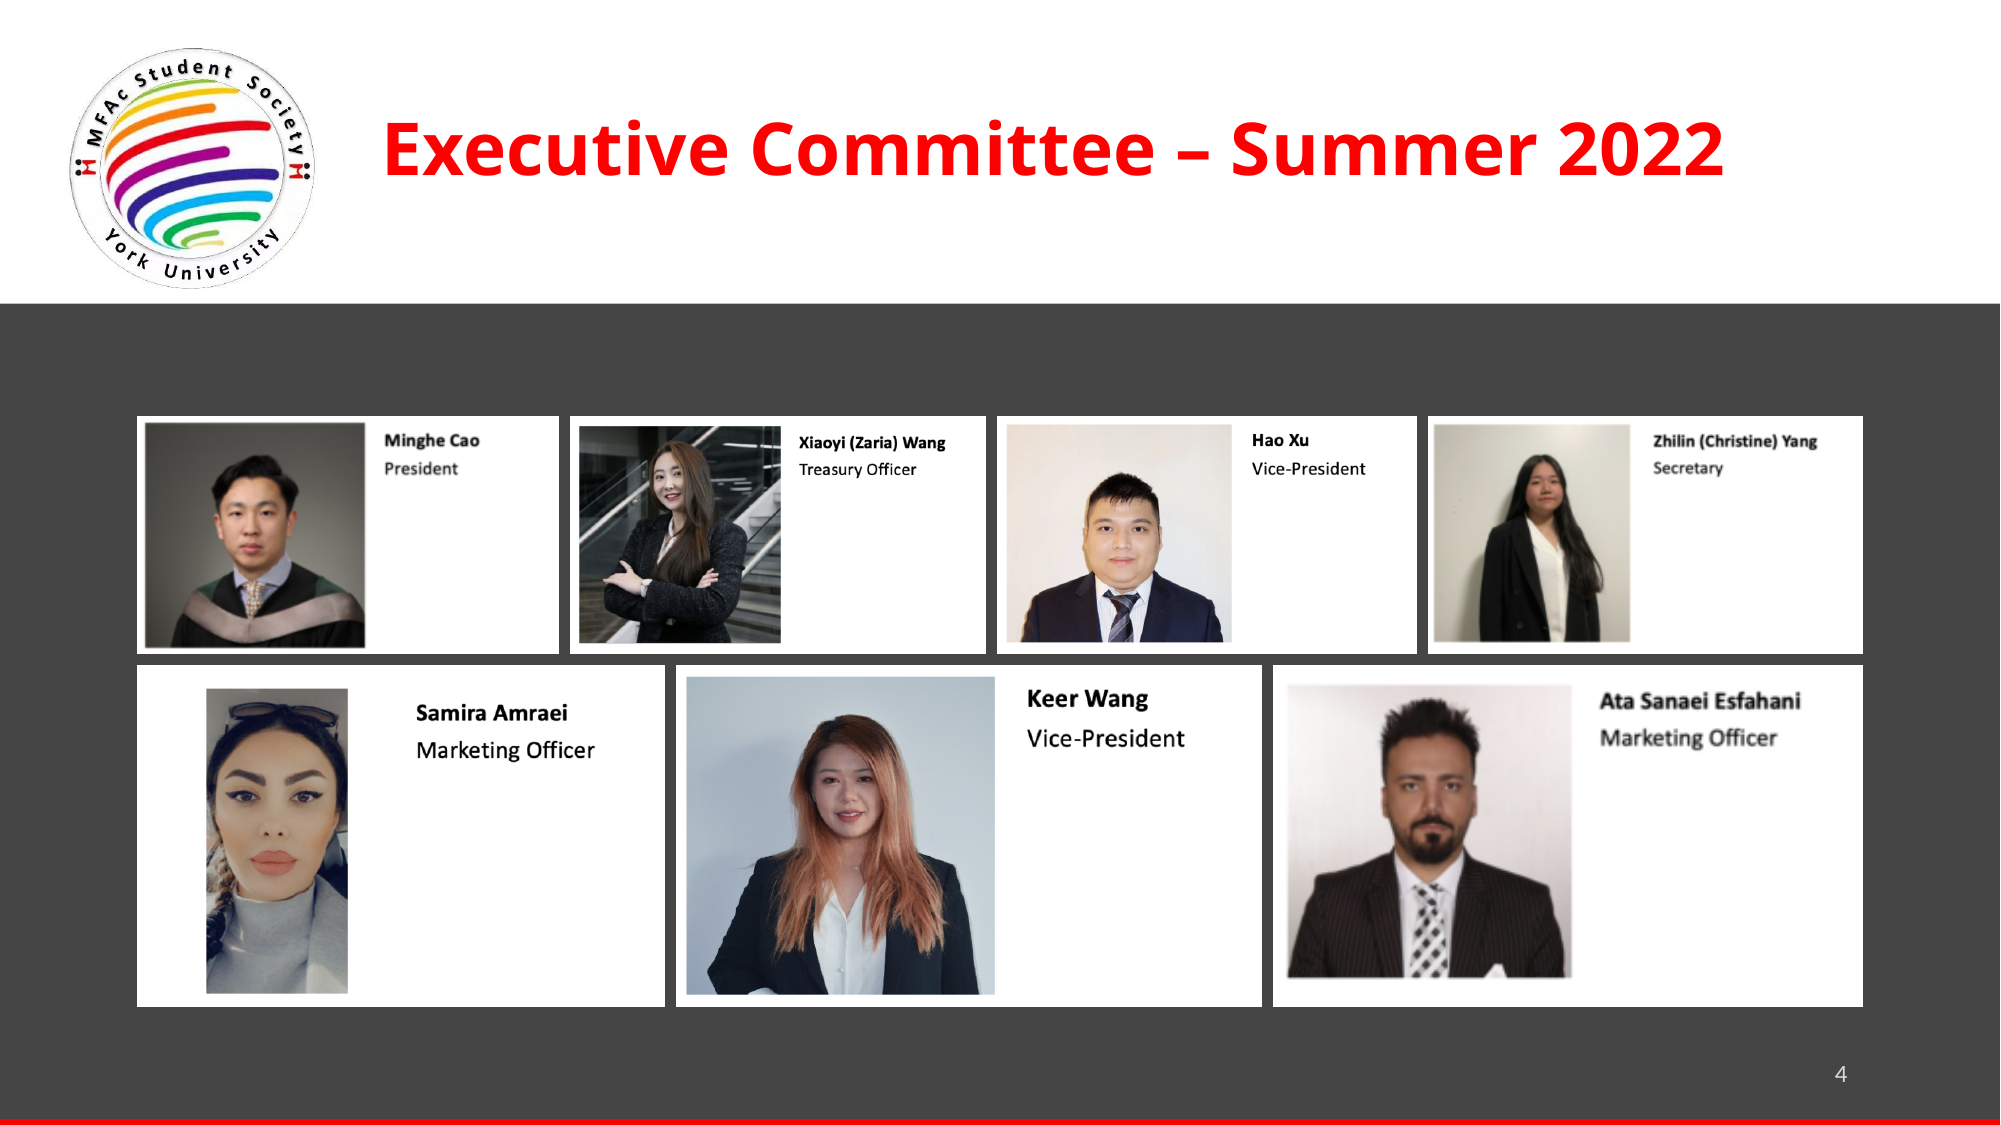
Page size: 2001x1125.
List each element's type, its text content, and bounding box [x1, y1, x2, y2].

picture [53, 43, 348, 295]
picture [1428, 416, 1863, 654]
picture [676, 665, 1262, 1007]
title Executive Committee – Summer 2022 [366, 43, 2000, 261]
slide_number 4 [1412, 1042, 1863, 1103]
picture [137, 665, 665, 1007]
picture [137, 416, 559, 654]
picture [570, 416, 986, 654]
picture [997, 416, 1417, 654]
picture [1273, 665, 1863, 1007]
text_box [0, 0, 2000, 305]
